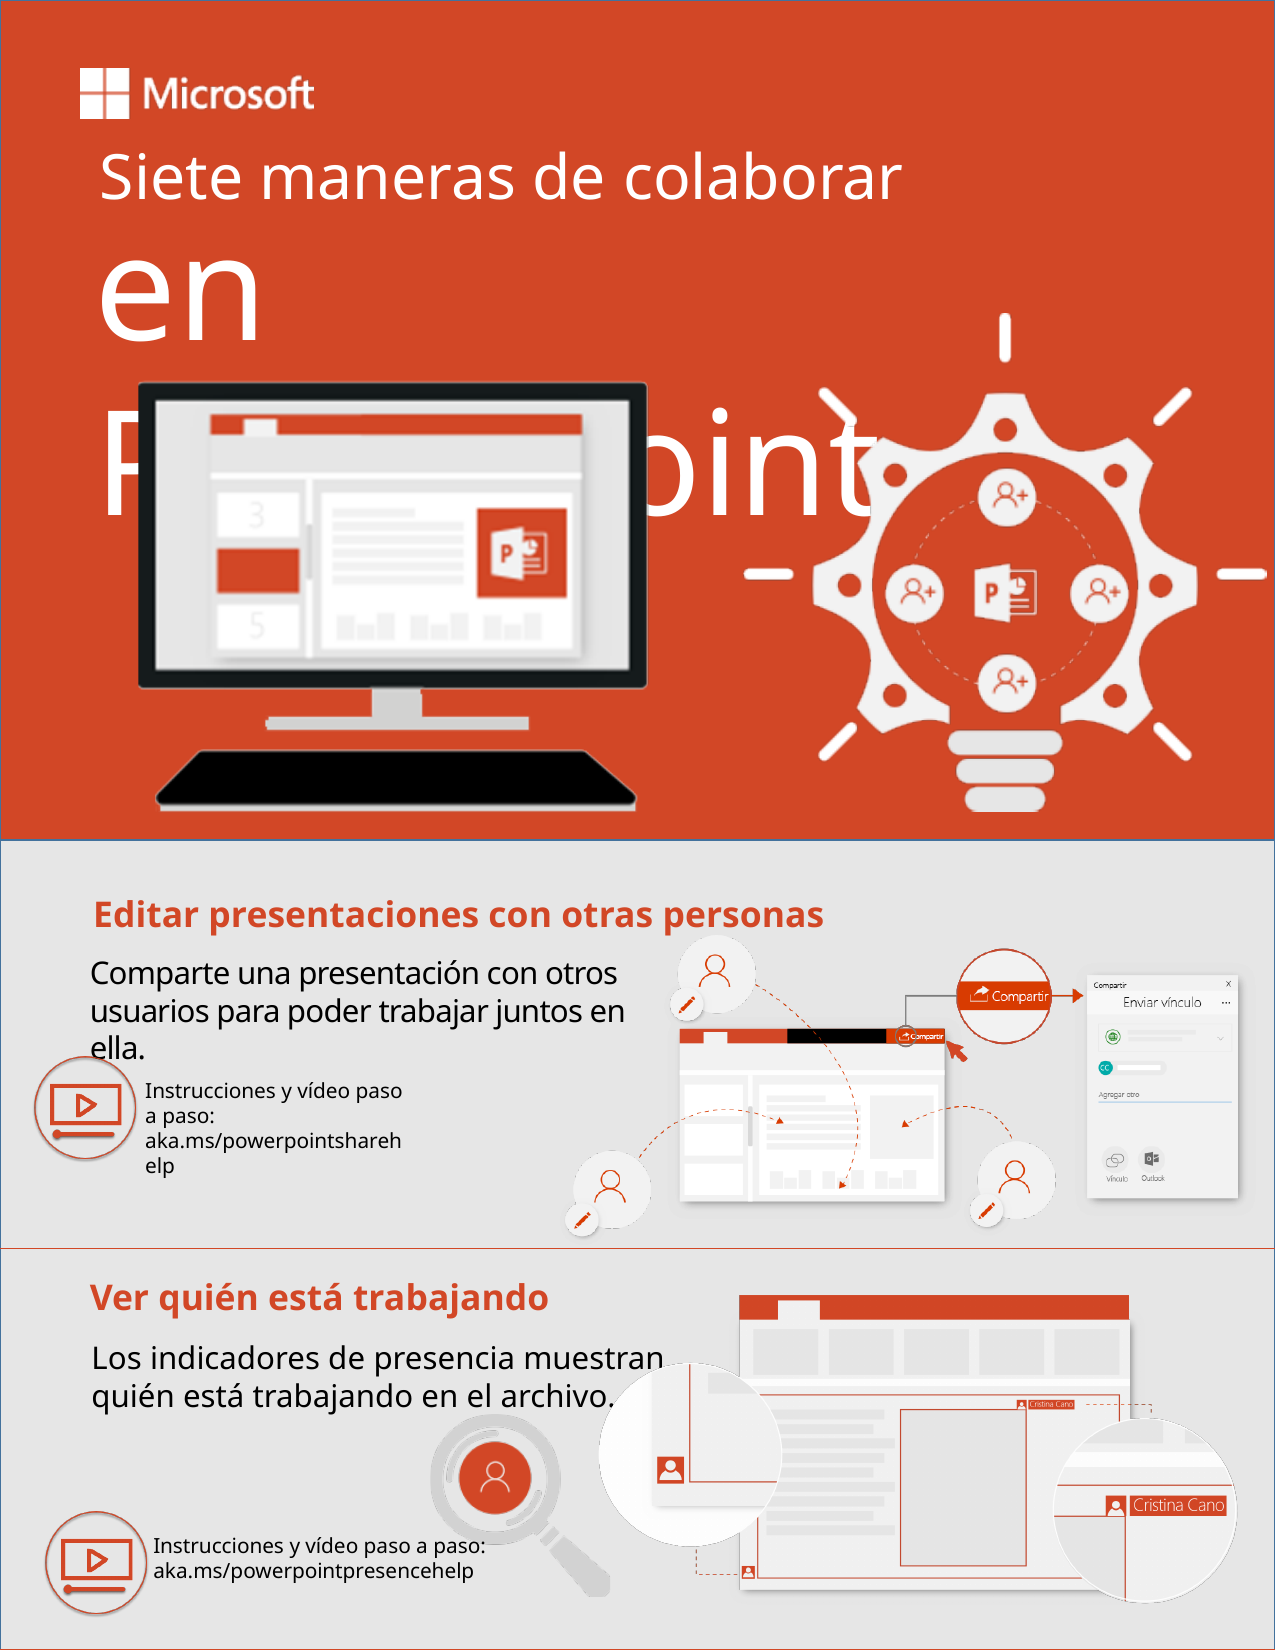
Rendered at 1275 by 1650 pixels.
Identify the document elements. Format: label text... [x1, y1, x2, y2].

text_box Comparte una presentación con otros usuarios para poder trabajar juntos en ella. [75, 946, 512, 1074]
text_box Ver quién está trabajando [74, 1267, 512, 1326]
text_box Los indicadores de presencia muestran quién está trabajando en el archivo. [76, 1331, 512, 1421]
text_box Instrucciones y vídeo paso a paso: aka.ms/powerpointsharehelp [130, 1069, 428, 1185]
picture [138, 356, 668, 826]
picture [80, 68, 314, 119]
picture [28, 1048, 139, 1169]
picture [716, 313, 1267, 812]
text_box Siete maneras de colaborar [85, 129, 1275, 220]
text_box en PowerPoint [80, 187, 1067, 552]
picture [39, 1503, 150, 1624]
text_box [0, 839, 1275, 1248]
text_box [0, 1249, 512, 1649]
text_box [0, 0, 1275, 839]
text_box Instrucciones y vídeo paso a paso: aka.ms/powerpointpresencehelp [150, 1525, 430, 1591]
picture [430, 898, 1275, 1649]
text_box Editar presentaciones con otras personas [78, 884, 1066, 942]
